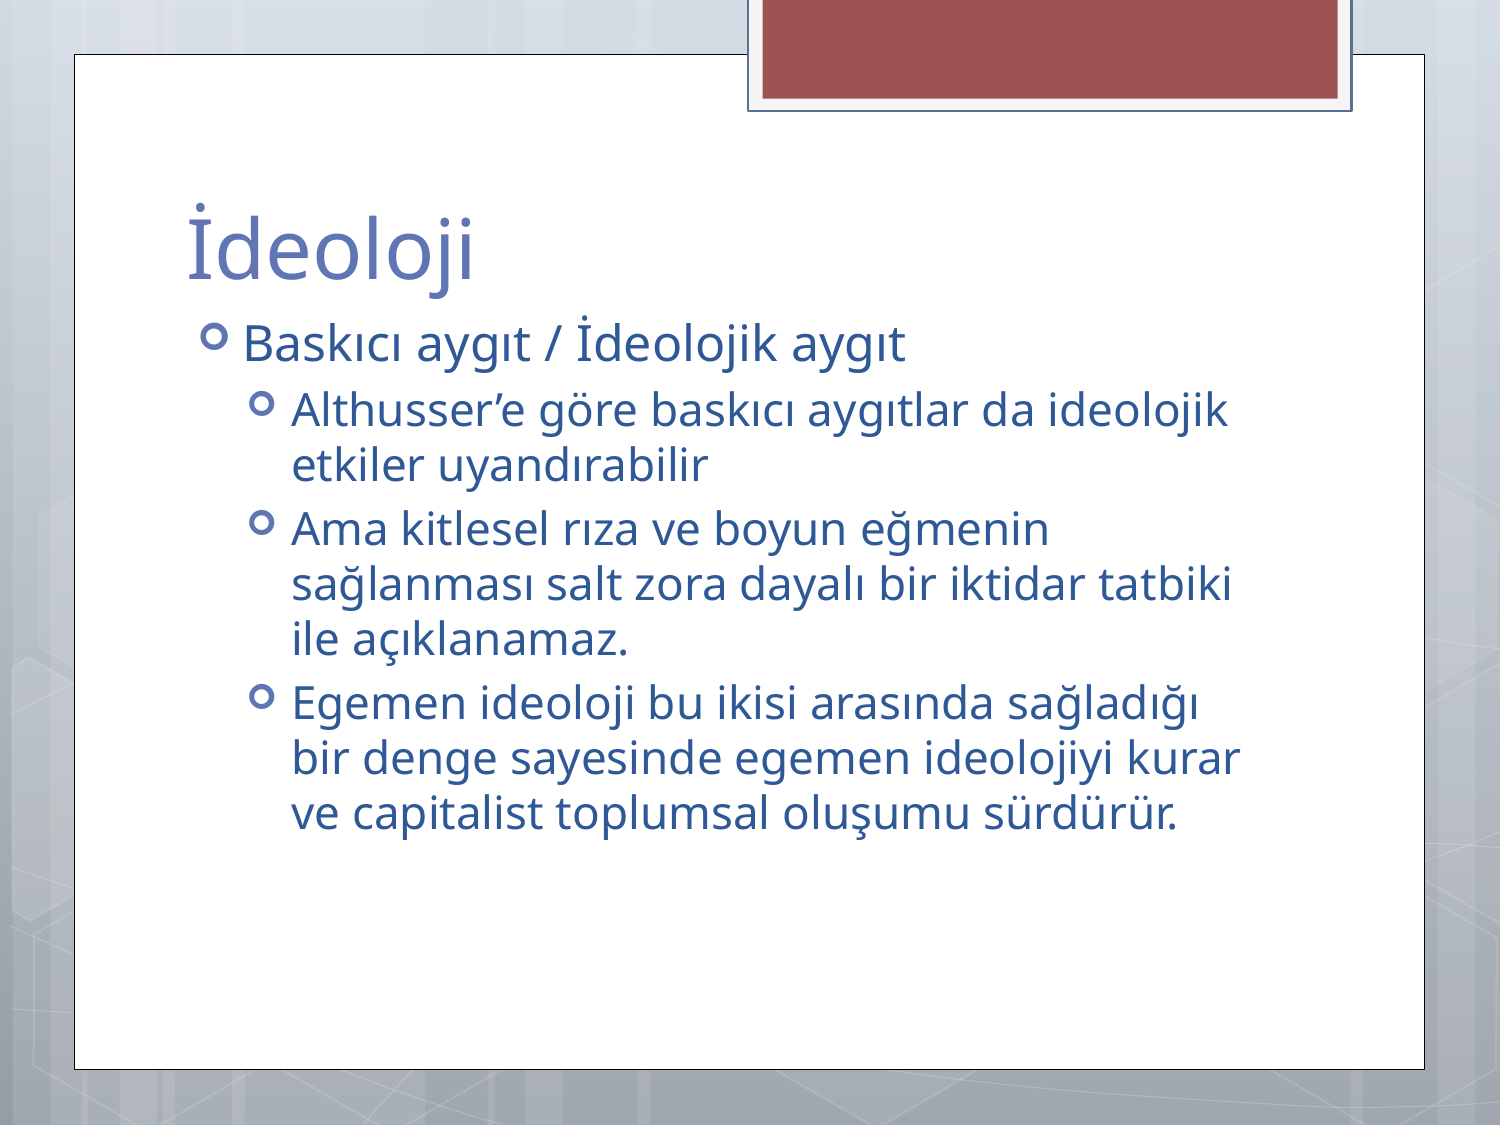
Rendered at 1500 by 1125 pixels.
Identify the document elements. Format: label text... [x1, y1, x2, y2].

list Baskıcı aygıt / İdeolojik aygıt Althusser’e göre baskıcı aygıtlar da ideolojik etkiler uyandırabilir Ama kitlesel rıza ve boyun eğmenin sağlanması salt zora dayalı bir iktidar tatbiki ile açıklanamaz. Egemen ideoloji bu ikisi arasında sağladığı bir denge sayesinde egemen ideolojiyi kurar ve capitalist toplumsal oluşumu sürdürür. [171, 304, 1283, 957]
title İdeoloji [171, 116, 1324, 304]
